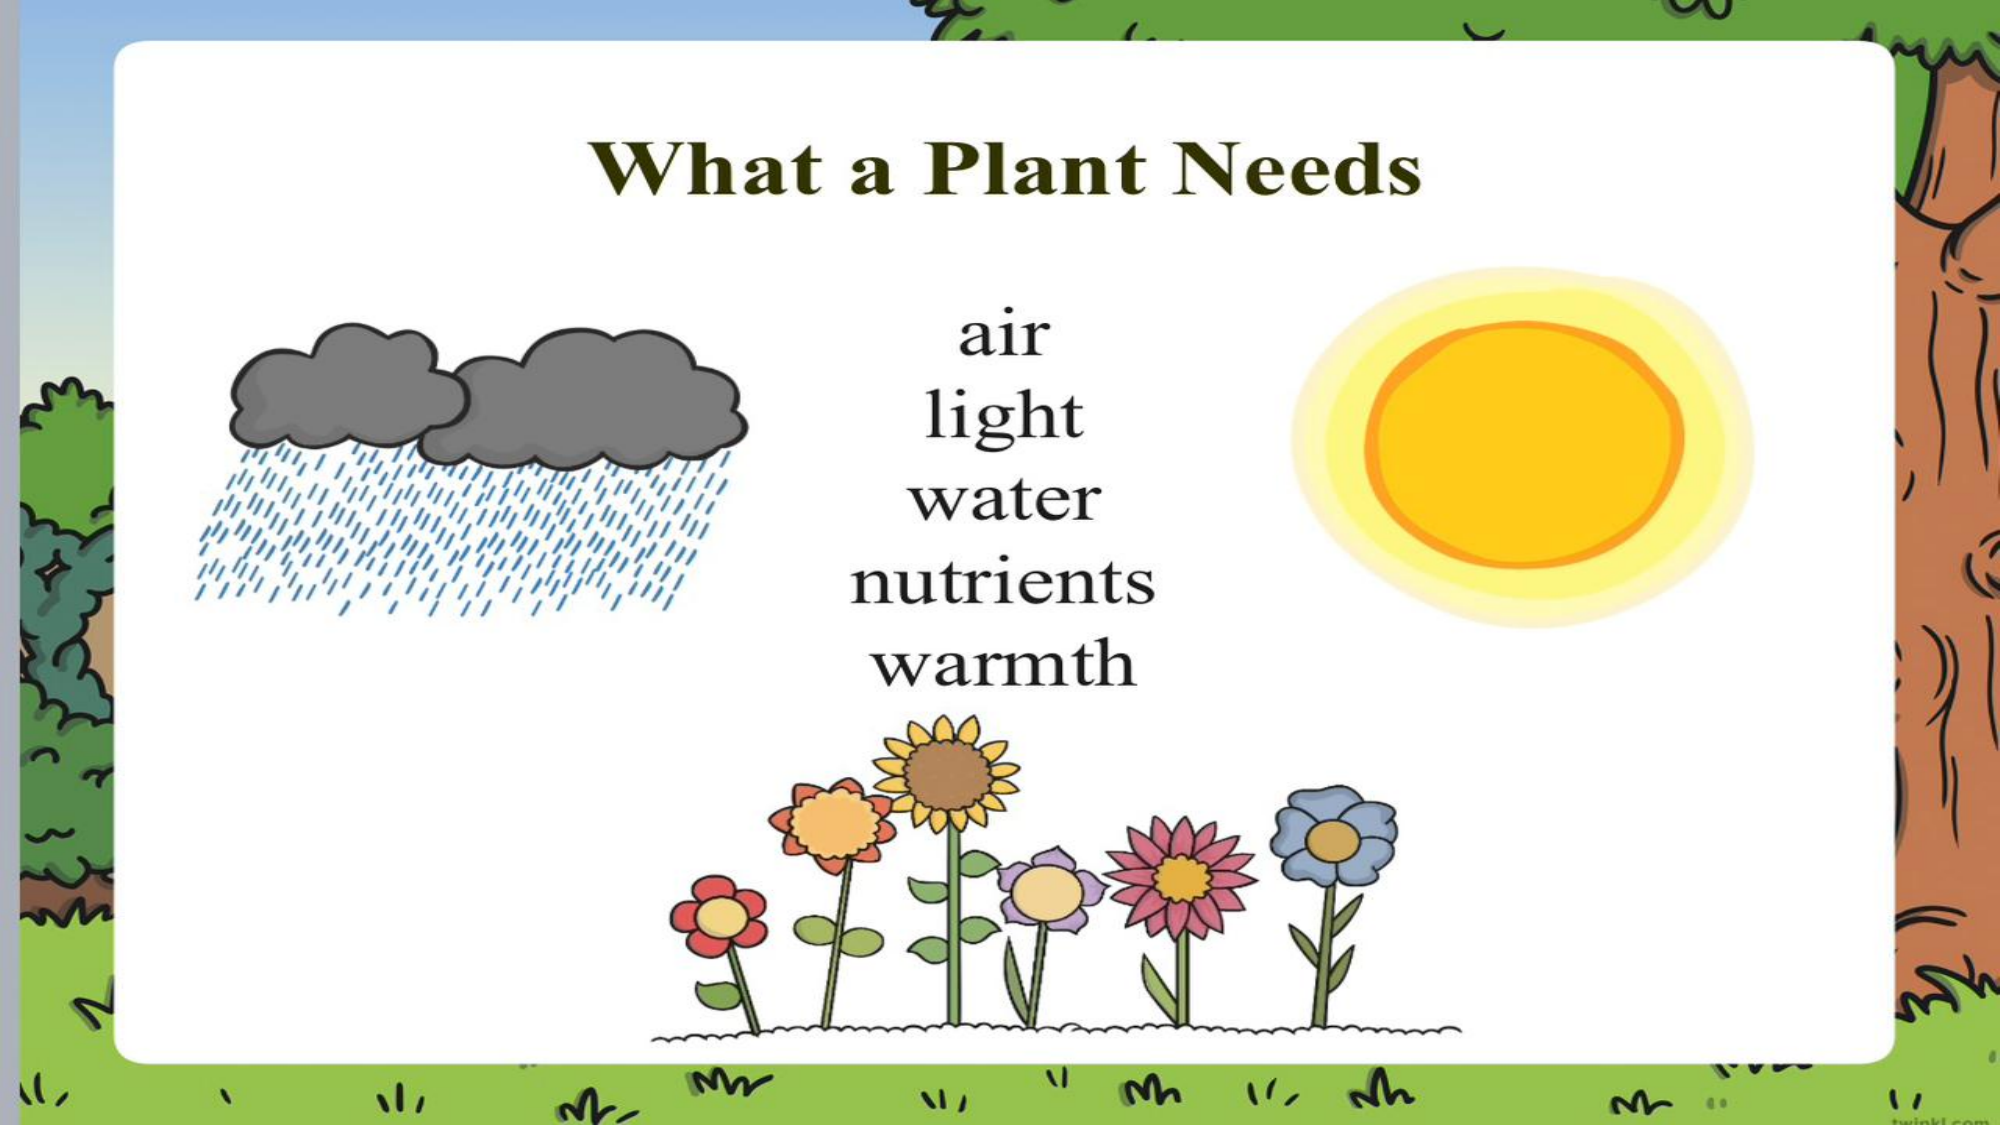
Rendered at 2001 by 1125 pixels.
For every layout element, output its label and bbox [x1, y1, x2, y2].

list [0, 0, 2000, 1125]
